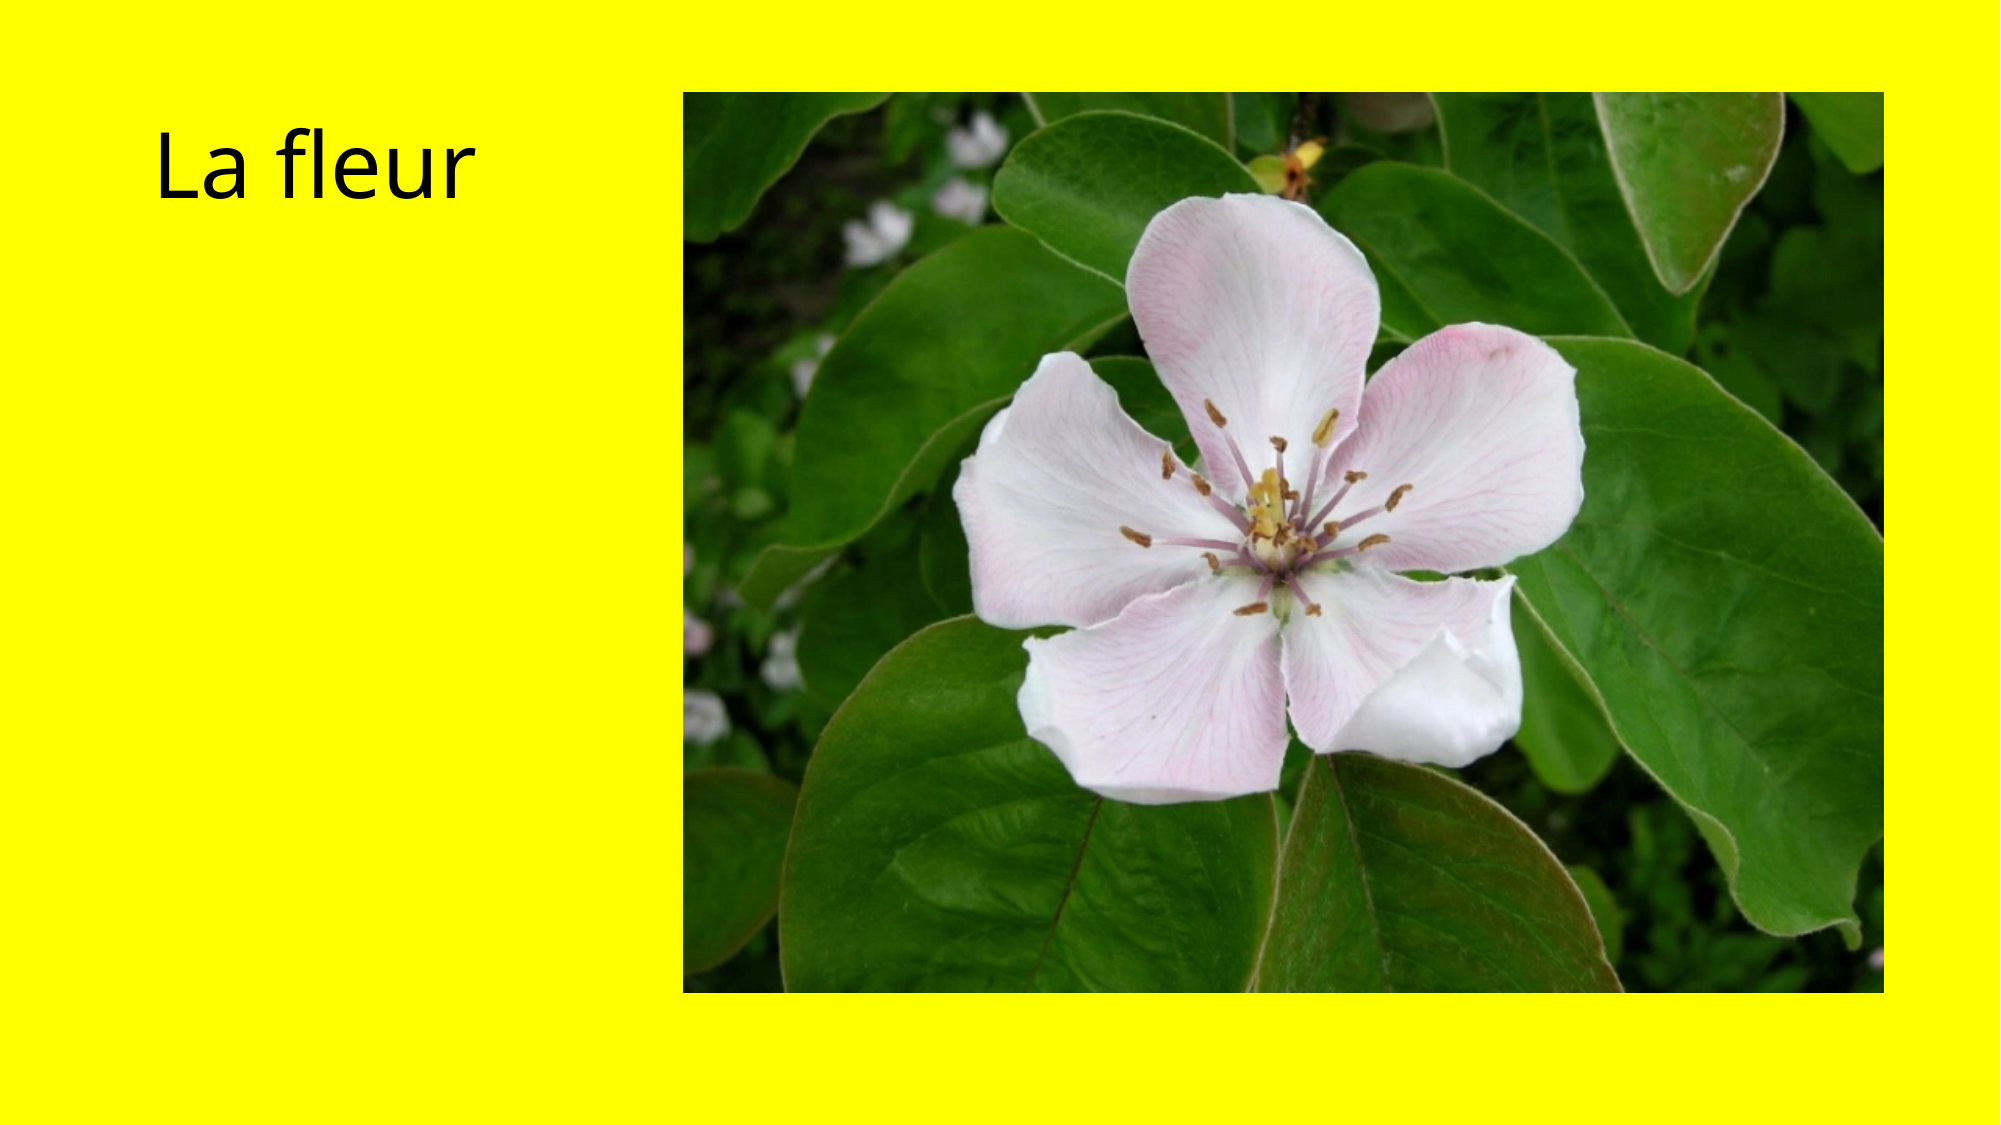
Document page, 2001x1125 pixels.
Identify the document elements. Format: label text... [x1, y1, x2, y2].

title La fleur [137, 59, 1863, 278]
picture [683, 92, 1885, 994]
